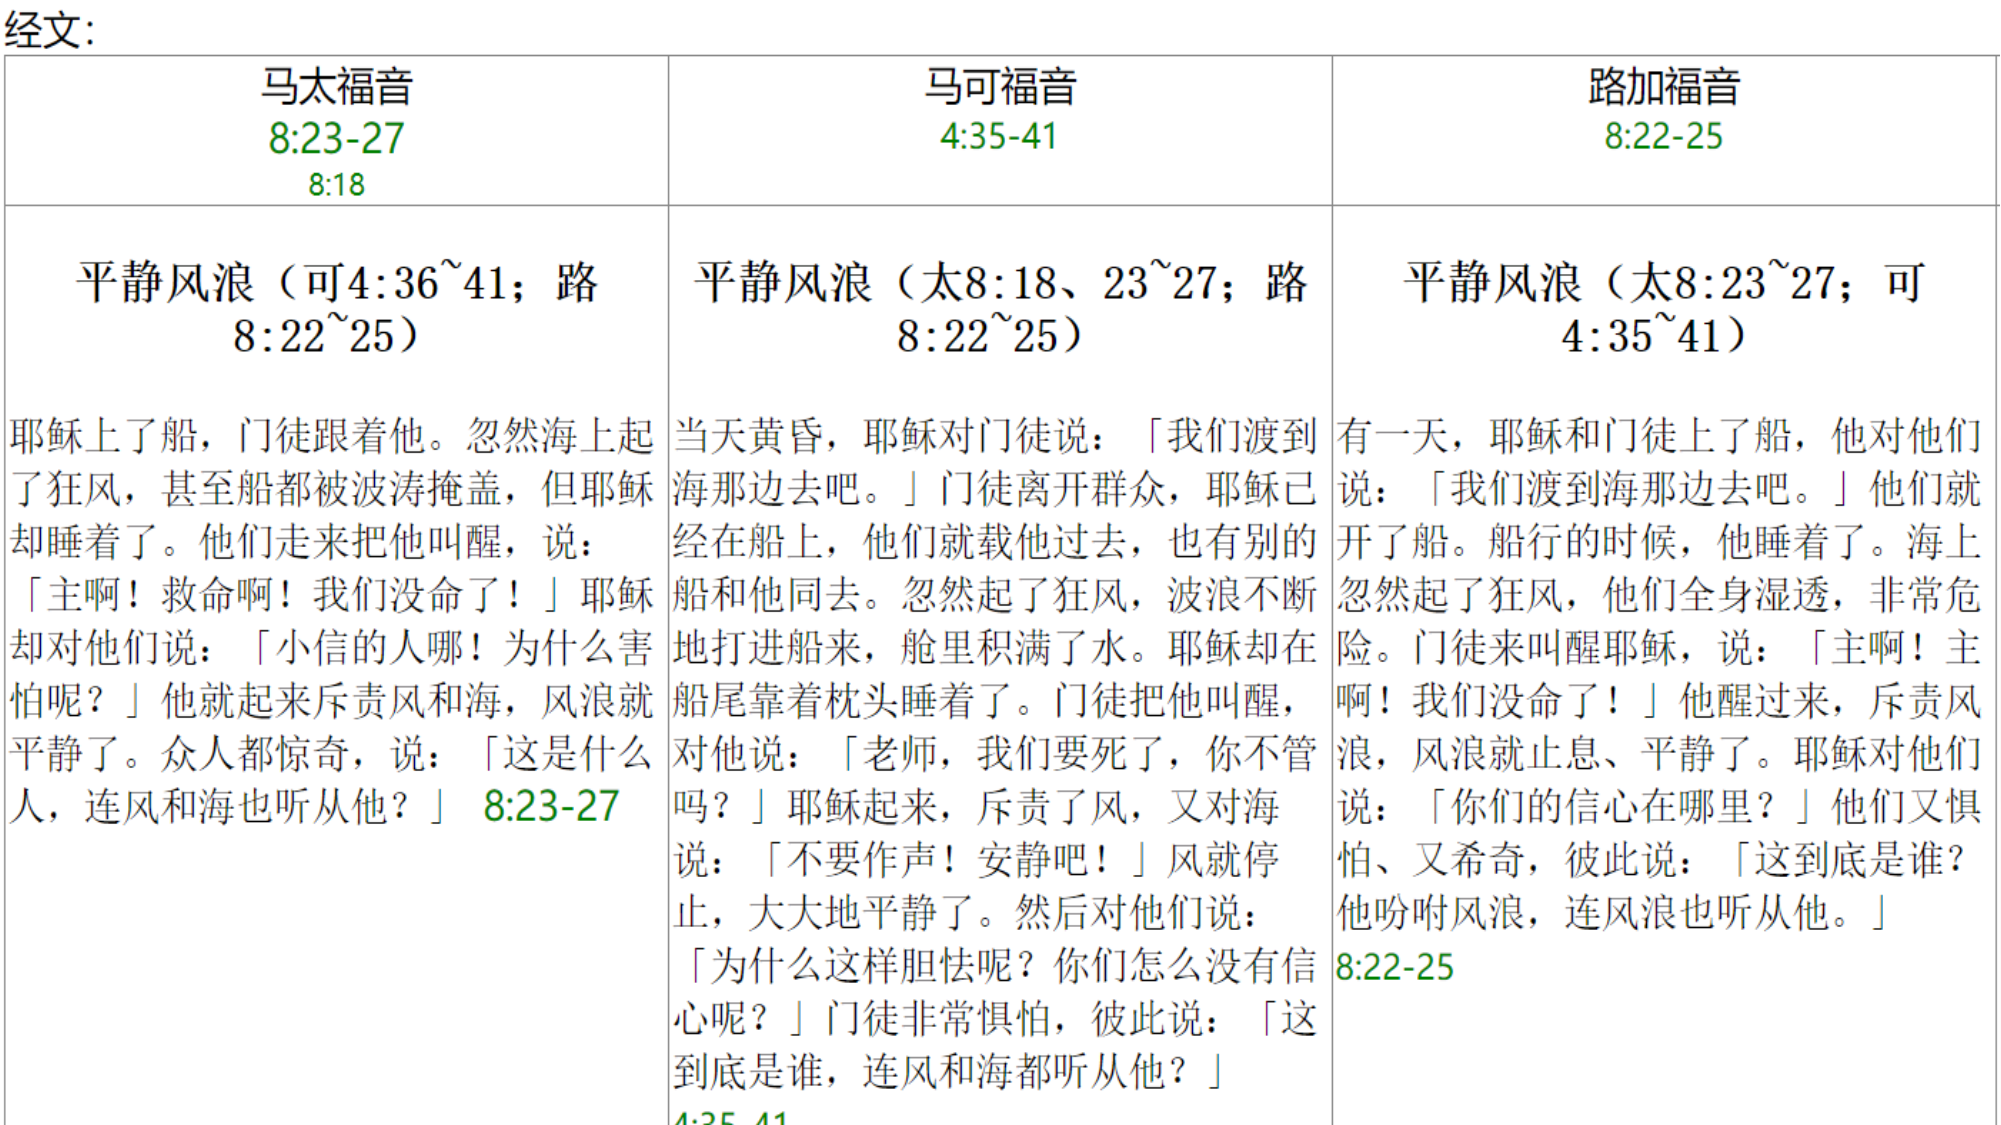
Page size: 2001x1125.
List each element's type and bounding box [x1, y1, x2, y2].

list [0, 0, 2000, 1125]
